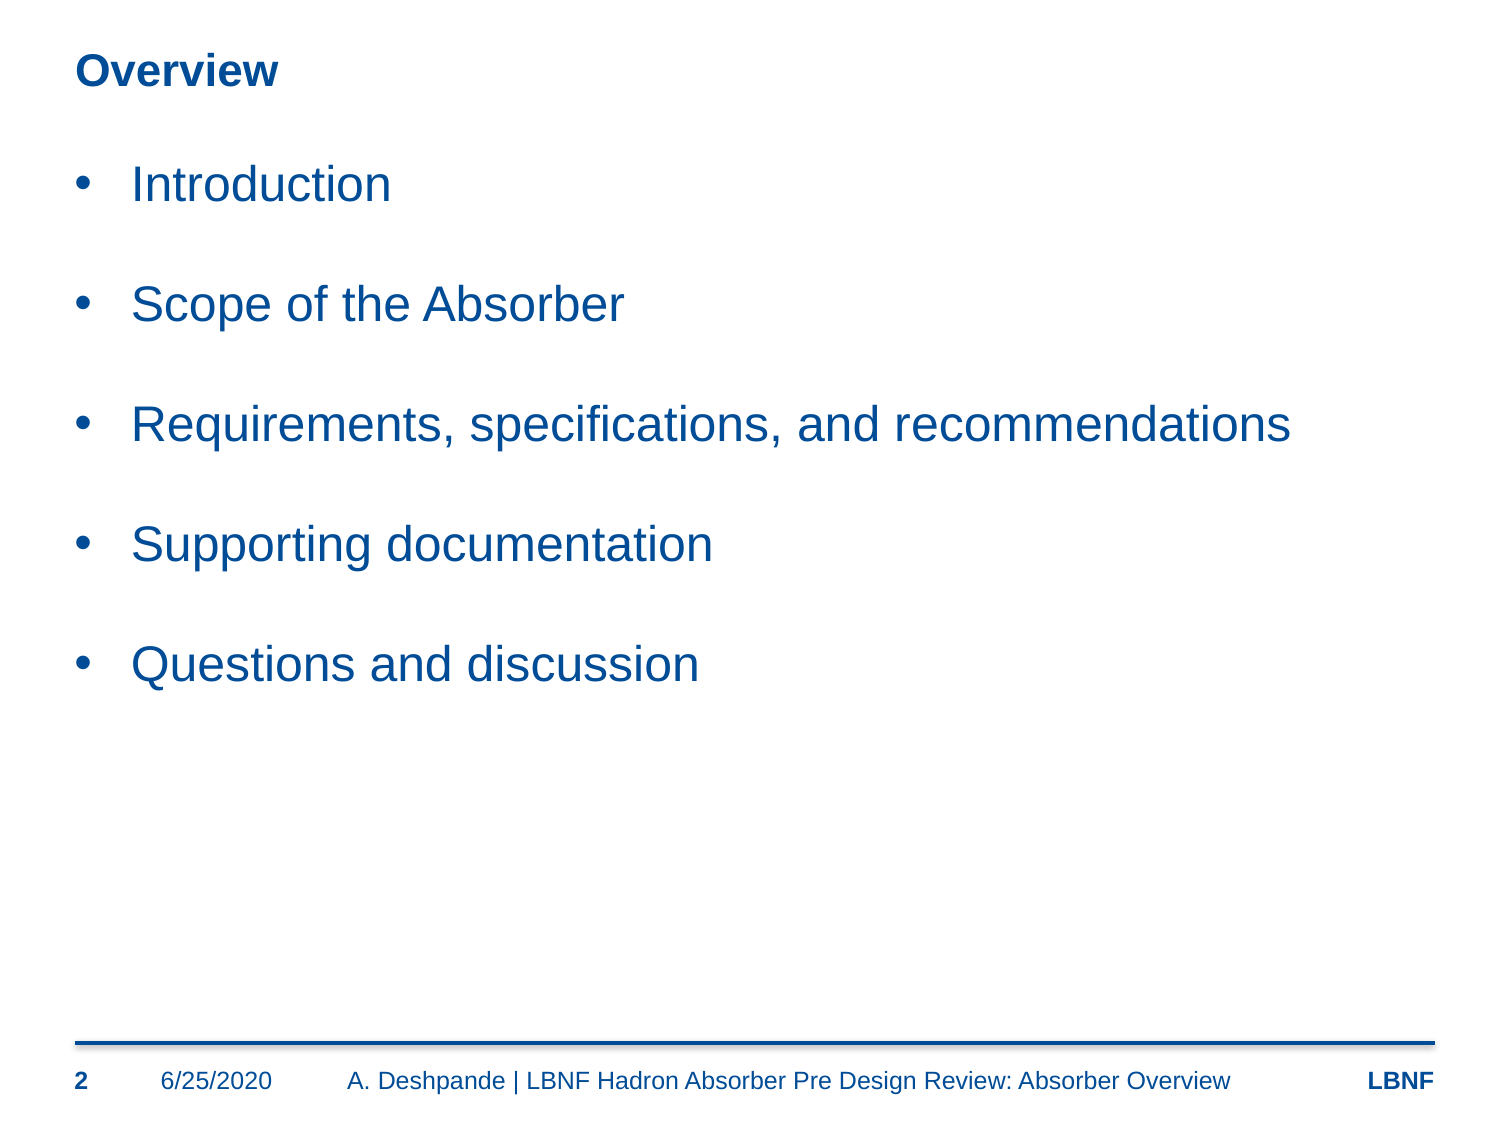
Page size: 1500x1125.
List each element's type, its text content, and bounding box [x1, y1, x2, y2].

list Introduction Scope of the Absorber Requirements, specifications, and recommendations Supporting documentation Questions and discussion [74, 144, 1435, 940]
slide_number 2 [74, 1064, 161, 1096]
footer A. Deshpande | LBNF Hadron Absorber Pre Design Review: Absorber Overview [347, 1064, 1269, 1096]
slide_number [161, 1064, 347, 1096]
title Overview [75, 41, 1436, 165]
